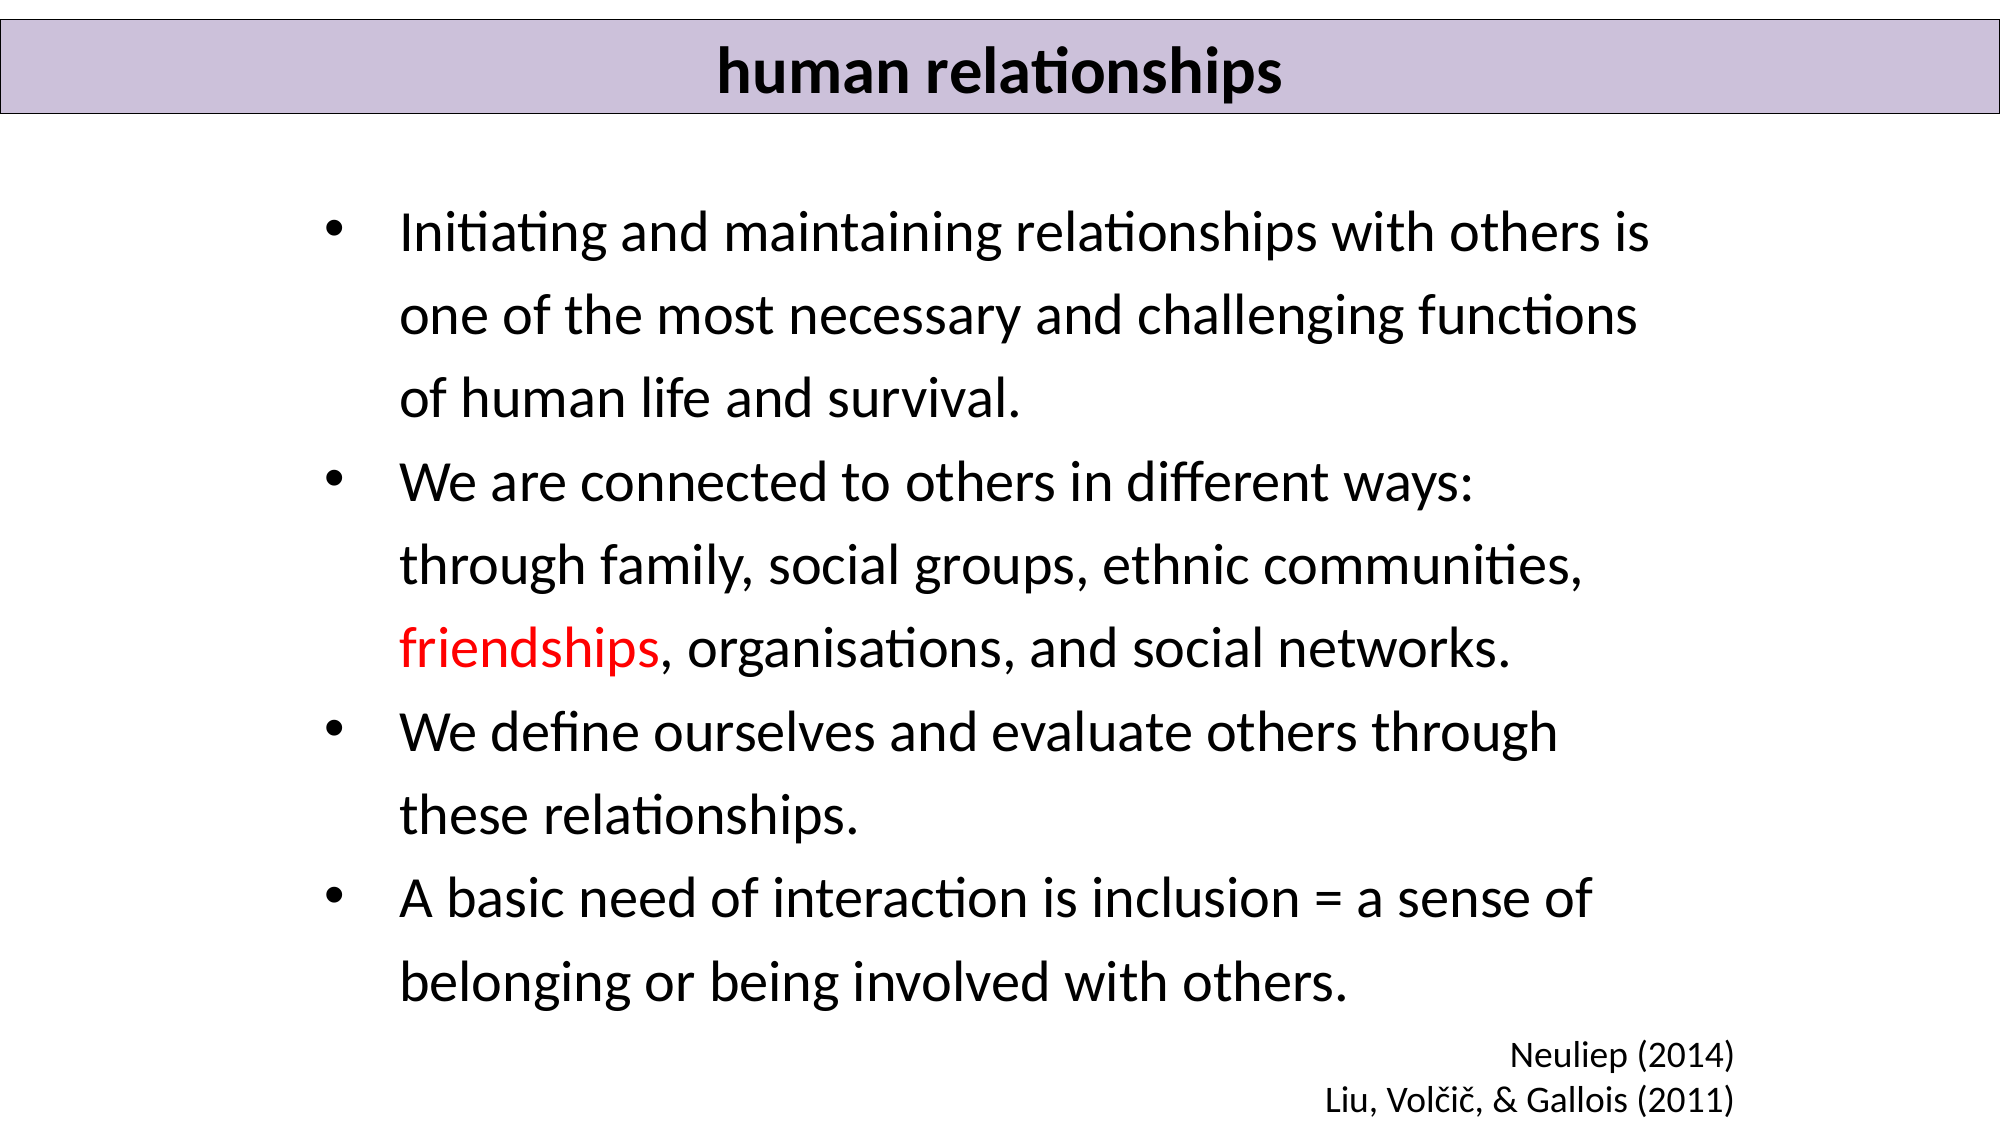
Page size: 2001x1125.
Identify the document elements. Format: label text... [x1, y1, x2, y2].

text_box human relationships [0, 19, 2000, 114]
text_box Initiating and maintaining relationships with others is one of the most necessary and challenging functions of human life and survival. We are connected to others in different ways: through family, social groups, ethnic communities, friendships, organisations, and social networks. We define ourselves and evaluate others through these relationships. A basic need of interaction is inclusion = a sense of belonging or being involved with others. [309, 171, 1686, 1020]
text_box Neuliep (2014) Liu, Volčič, & Gallois (2011) [1271, 1023, 1750, 1125]
